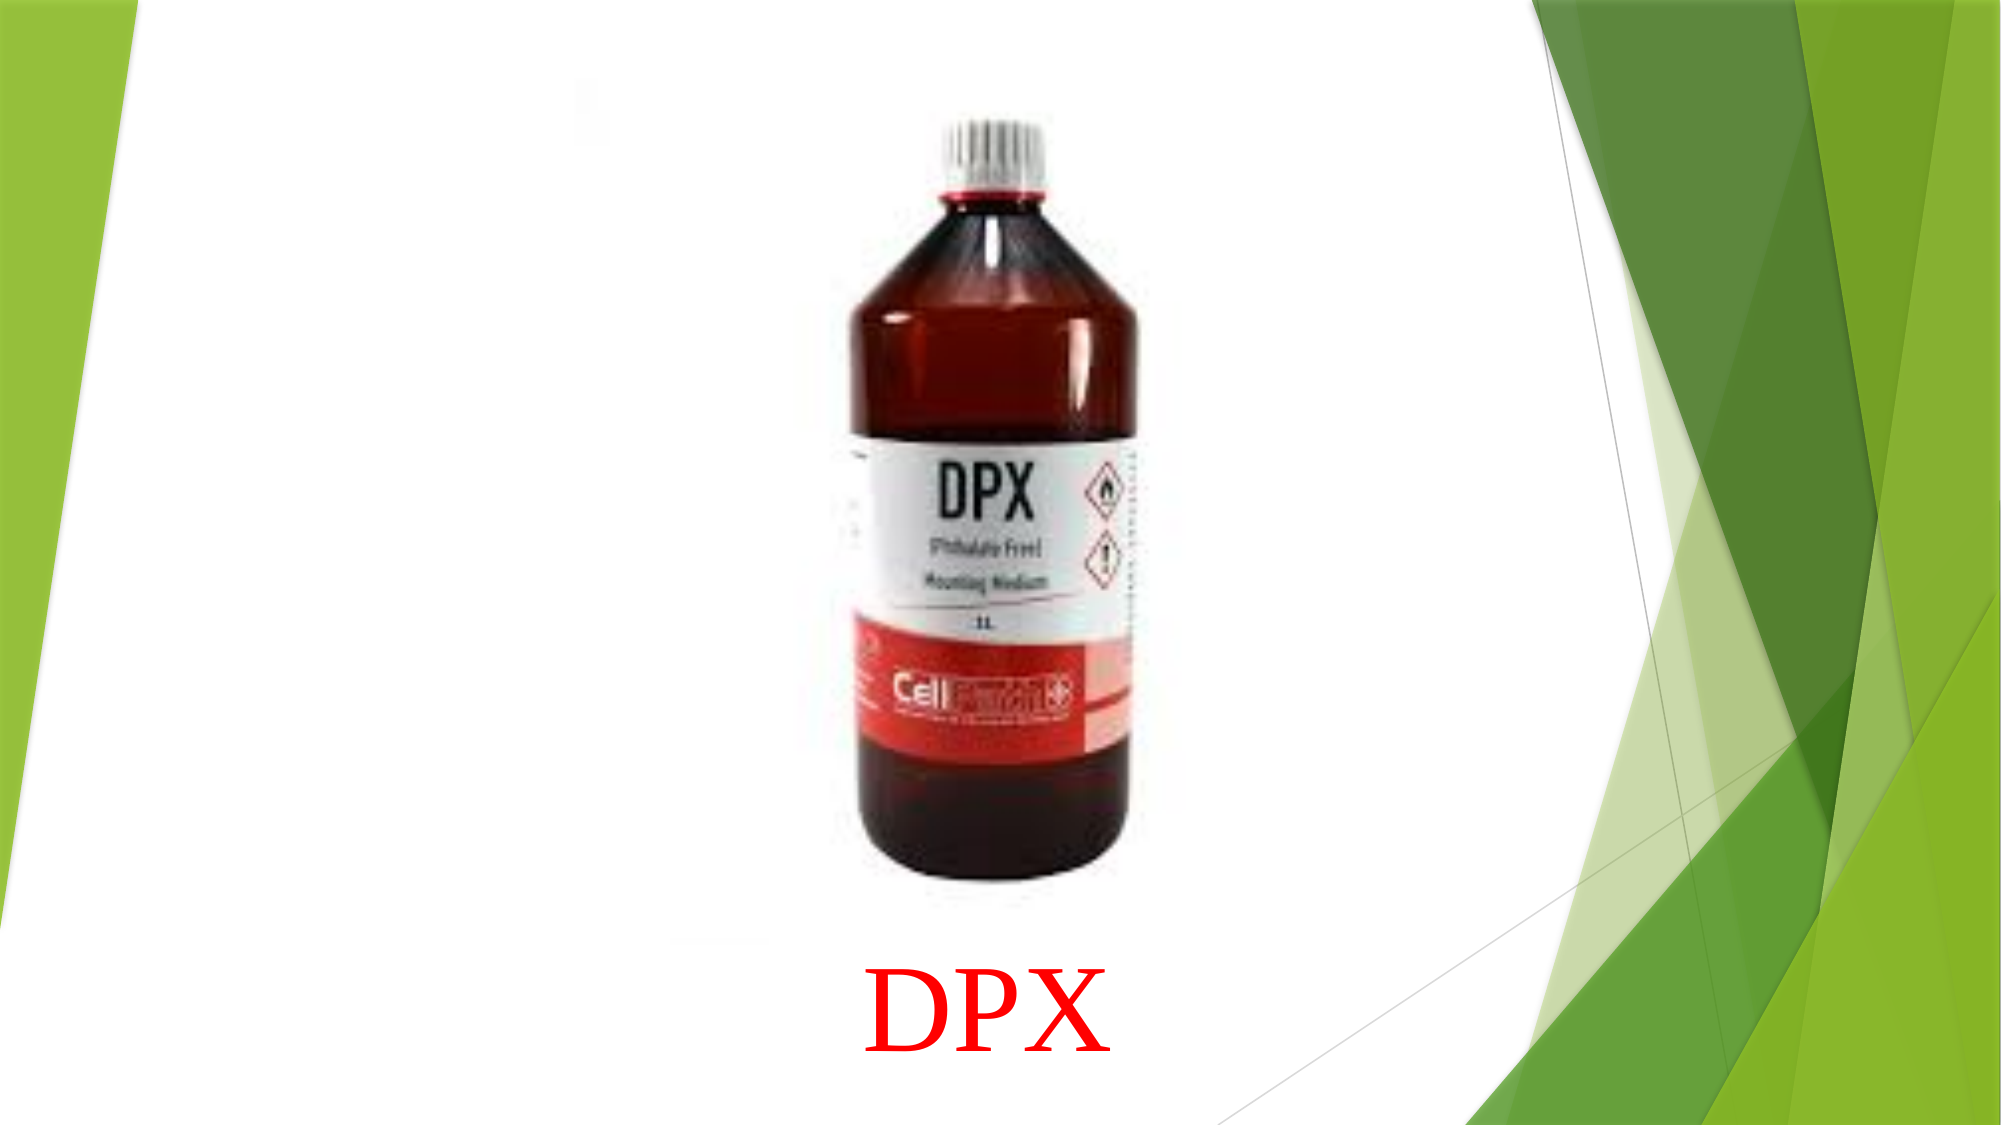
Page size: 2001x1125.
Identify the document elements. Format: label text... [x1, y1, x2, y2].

text_box DPX [847, 953, 1139, 1084]
picture [546, 50, 1441, 945]
